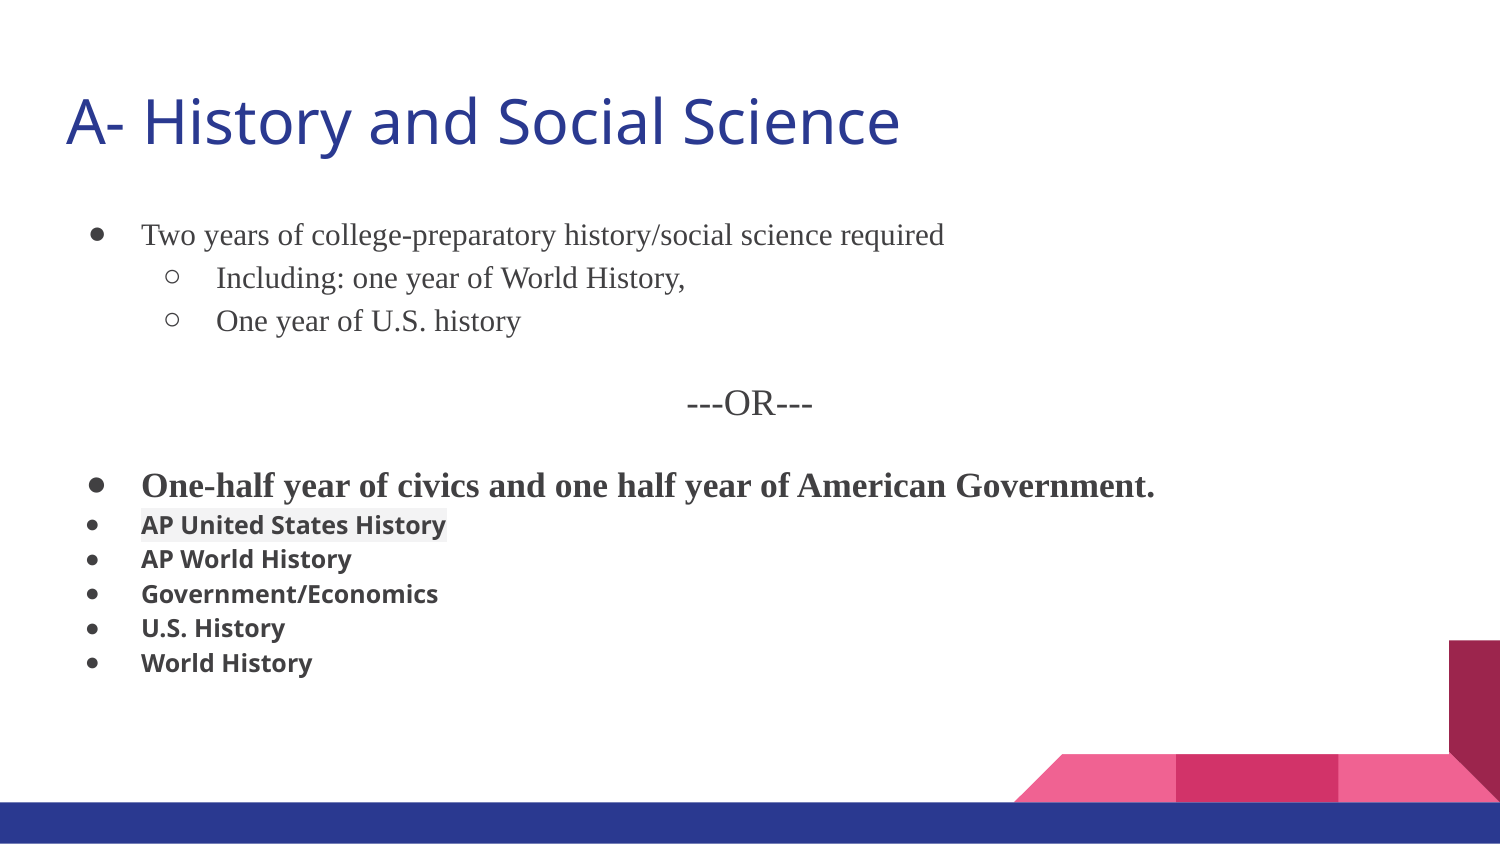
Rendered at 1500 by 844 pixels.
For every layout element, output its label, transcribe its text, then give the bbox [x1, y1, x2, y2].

list Two years of college-preparatory history/social science required Including: one year of World History, One year of U.S. history ---OR--- One-half year of civics and one half year of American Government. AP United States History AP World History Government/Economics U.S. History World History [51, 193, 1449, 755]
title A- History and Social Science [51, 67, 1449, 167]
